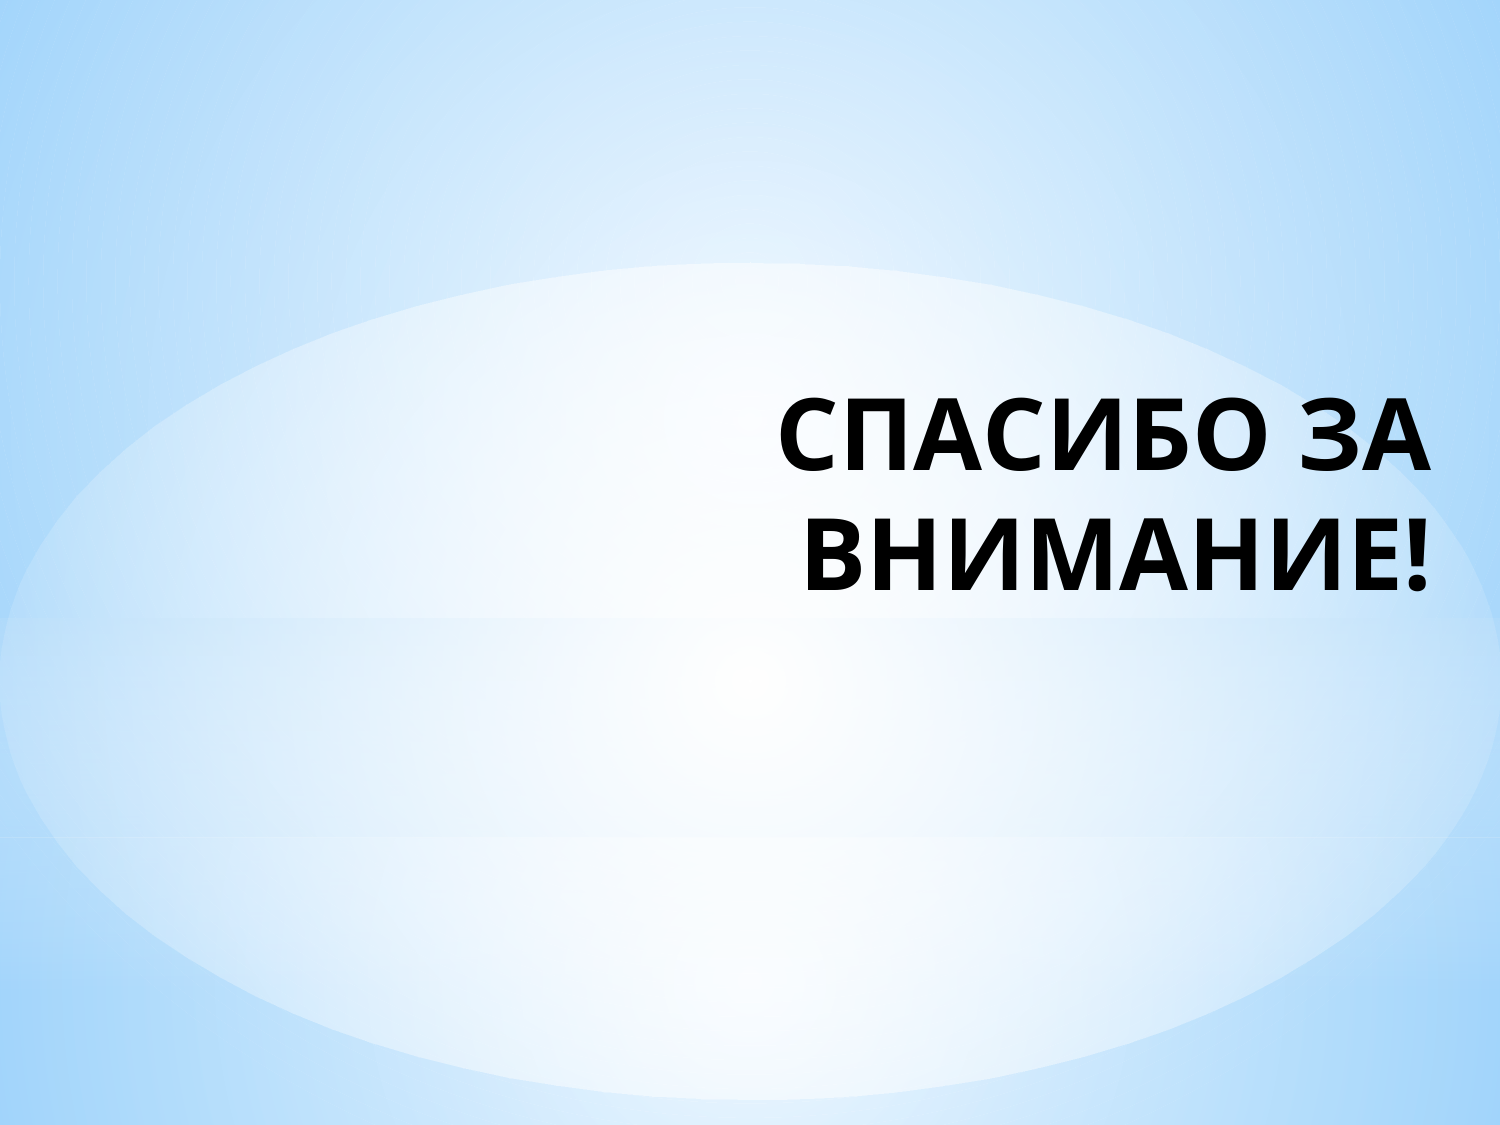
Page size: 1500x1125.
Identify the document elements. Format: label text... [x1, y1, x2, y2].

title СПАСИБО ЗА ВНИМАНИЕ! [112, 363, 1447, 1094]
